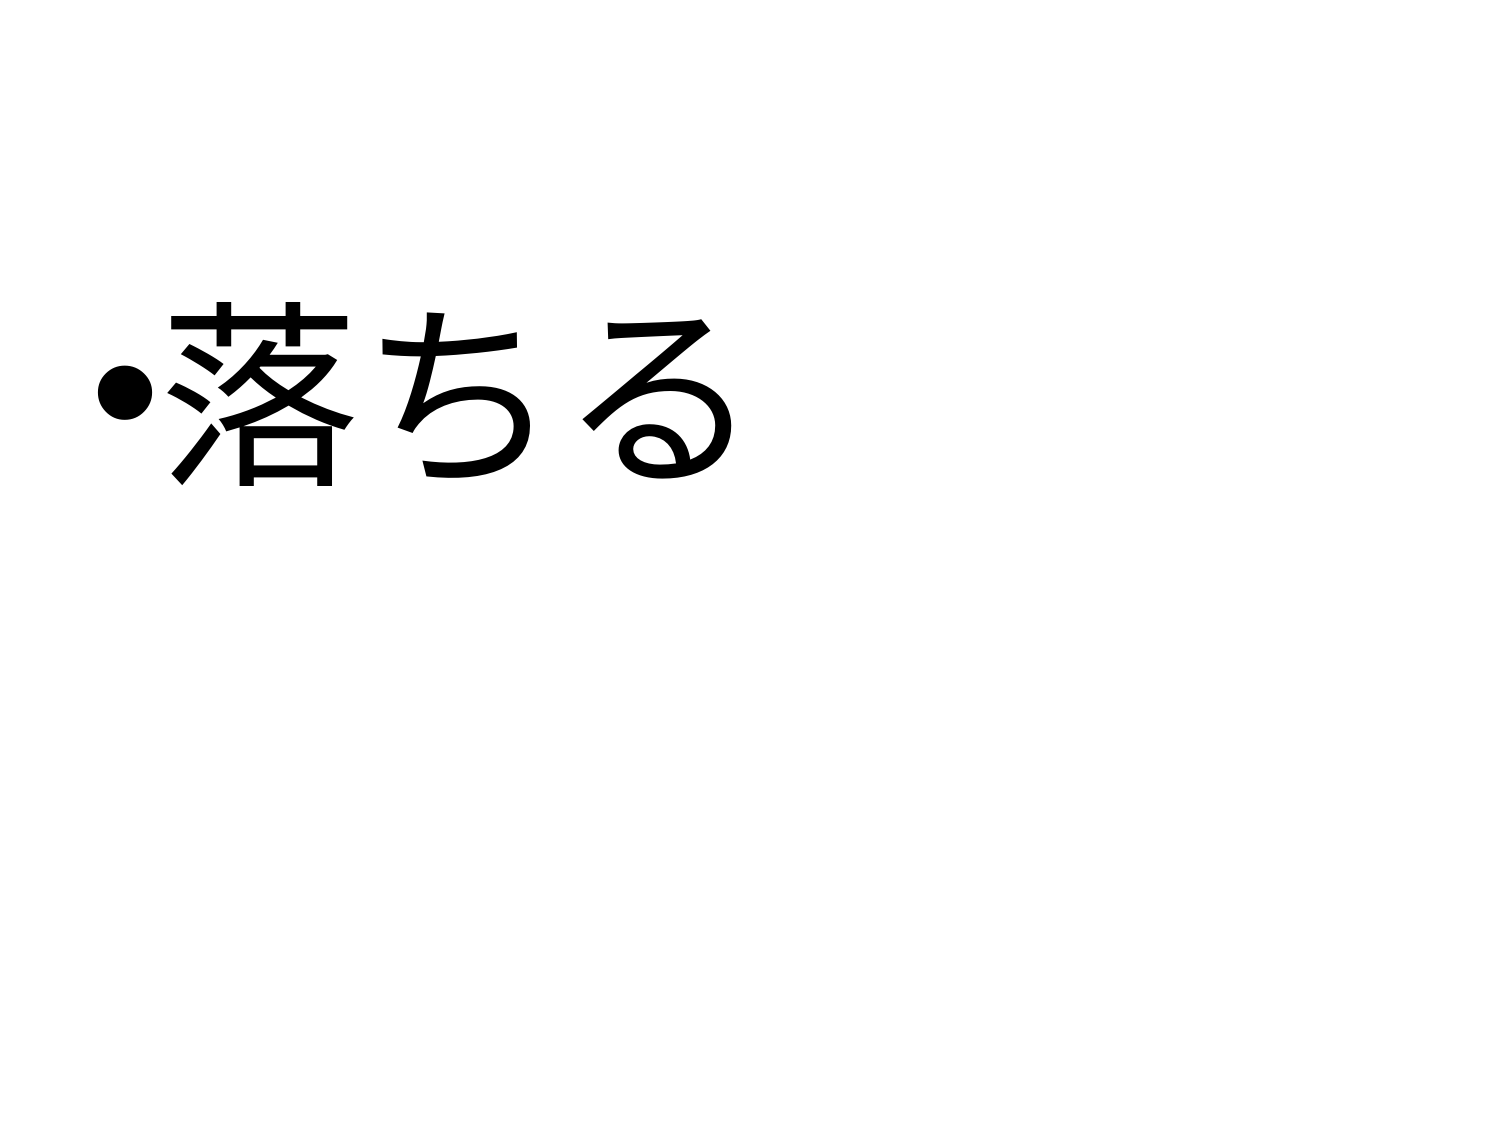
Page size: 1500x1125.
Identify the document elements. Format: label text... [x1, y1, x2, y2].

list 落ちる [75, 262, 1425, 1005]
